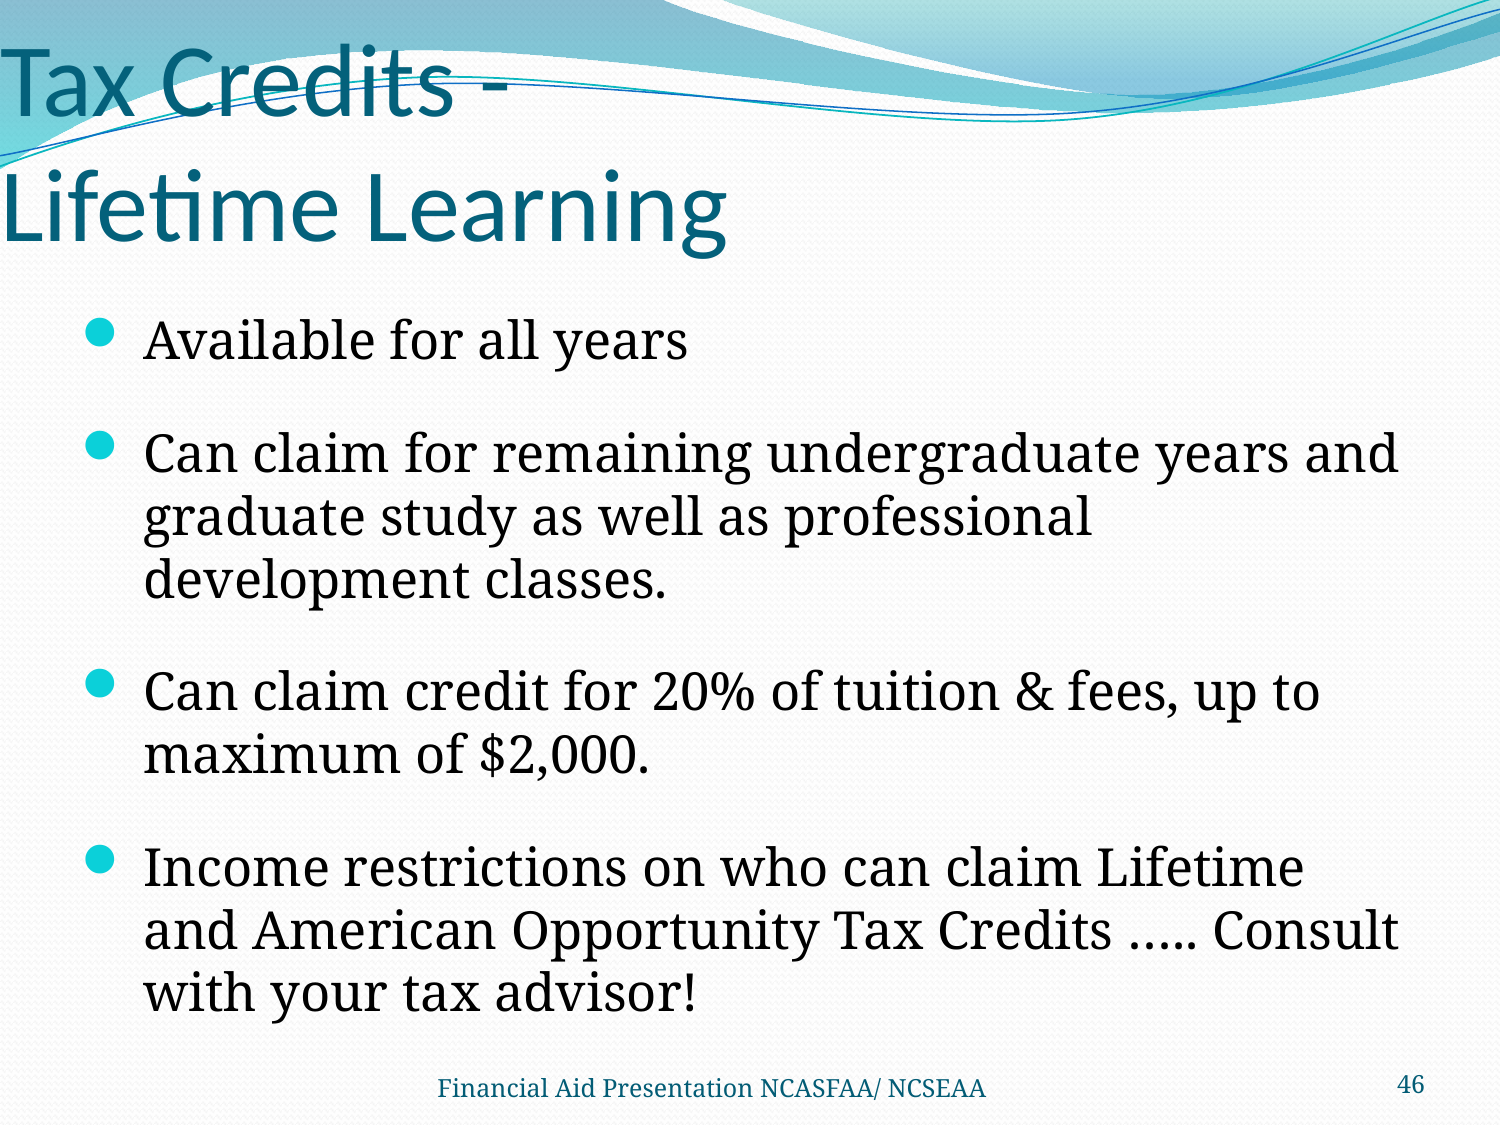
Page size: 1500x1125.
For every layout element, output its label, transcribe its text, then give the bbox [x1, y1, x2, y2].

title Tax Credits - Lifetime Learning [0, 0, 1500, 263]
slide_number 46 [1299, 1042, 1425, 1103]
footer Financial Aid Presentation NCASFAA/ NCSEAA [437, 1042, 988, 1103]
list Available for all years Can claim for remaining undergraduate years and graduate study as well as professional development classes. Can claim credit for 20% of tuition & fees, up to maximum of $2,000. Income restrictions on who can claim Lifetime and American Opportunity Tax Credits ….. Consult with your tax advisor! [66, 299, 1417, 1032]
